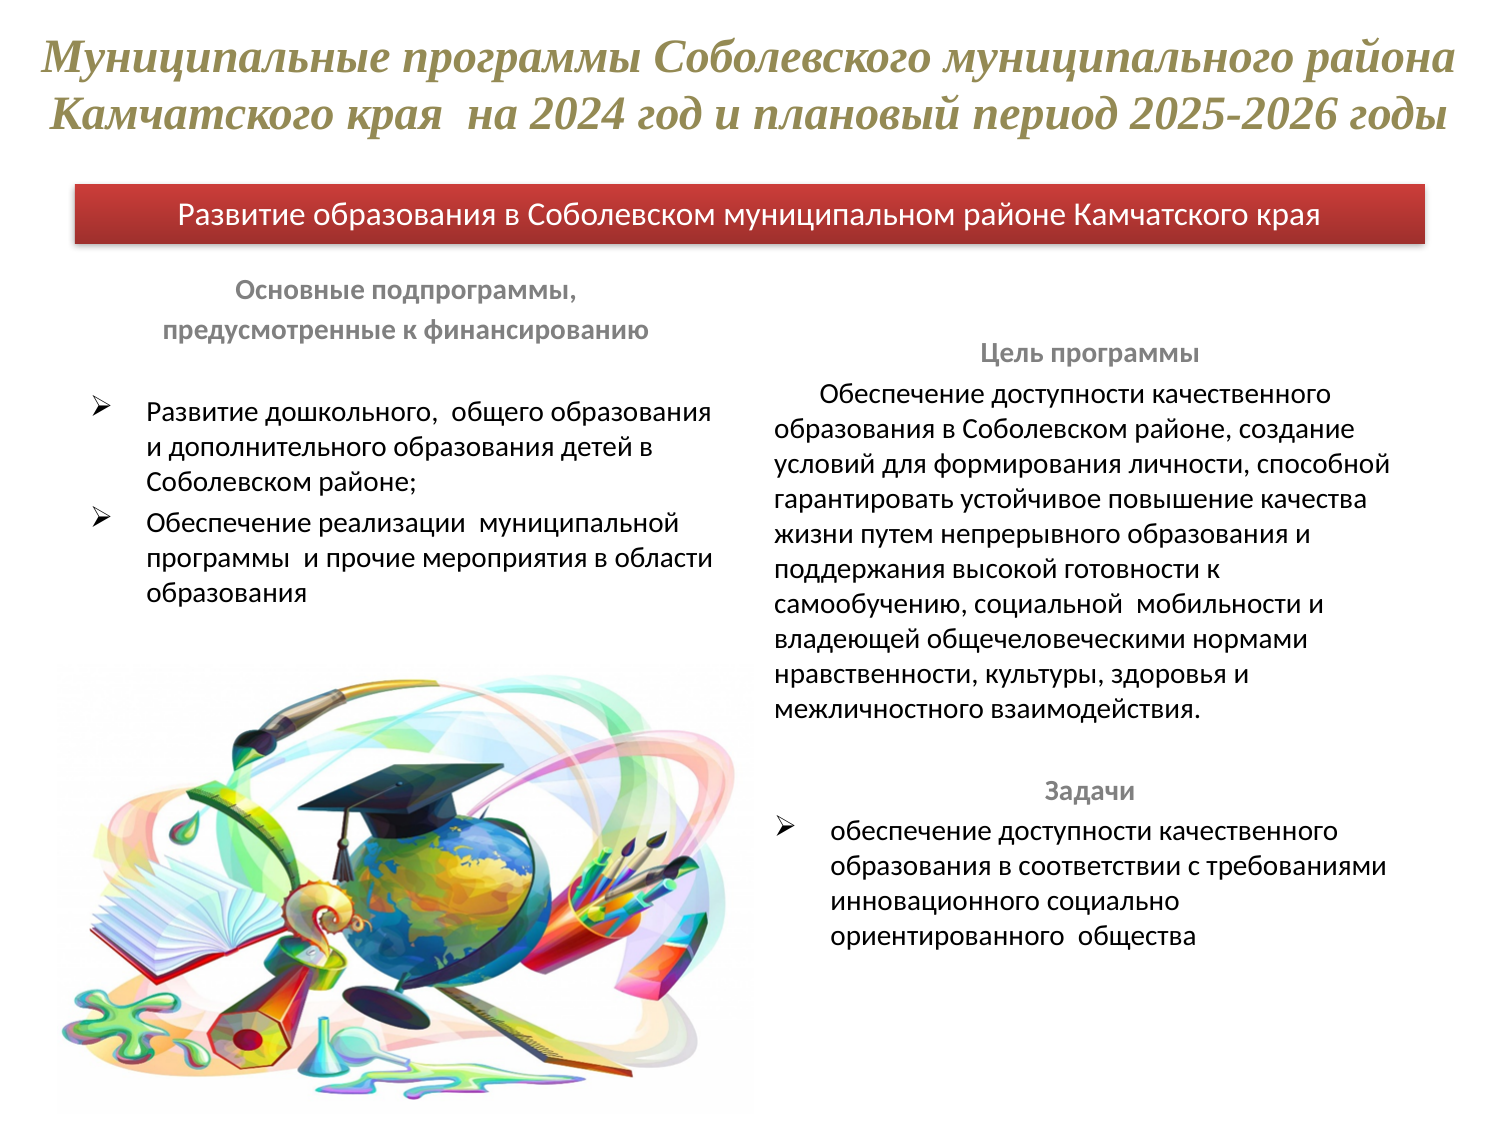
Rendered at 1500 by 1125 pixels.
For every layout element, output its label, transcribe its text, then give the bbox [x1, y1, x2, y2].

text_box Муниципальные программы Соболевского муниципального района Камчатского края на 2024 год и плановый период 2025-2026 годы [0, 24, 1500, 139]
picture [57, 663, 754, 1114]
list Цель программы Обеспечение доступности качественного образования в Соболевском районе, создание условий для формирования личности, способной гарантировать устойчивое повышение качества жизни путем непрерывного образования и поддержания высокой готовности к самообучению, социальной мобильности и владеющей общечеловеческими нормами нравственности, культуры, здоровья и межличностного взаимодействия. Задачи обеспечение доступности качественного образования в соответствии с требованиями инновационного социально ориентированного общества [759, 326, 1422, 1080]
list Основные подпрограммы, предусмотренные к финансированию Развитие дошкольного, общего образования и дополнительного образования детей в Соболевском районе; Обеспечение реализации муниципальной программы и прочие мероприятия в области образования [75, 262, 738, 646]
text_box Развитие образования в Соболевском муниципальном районе Камчатского края [74, 184, 1425, 244]
